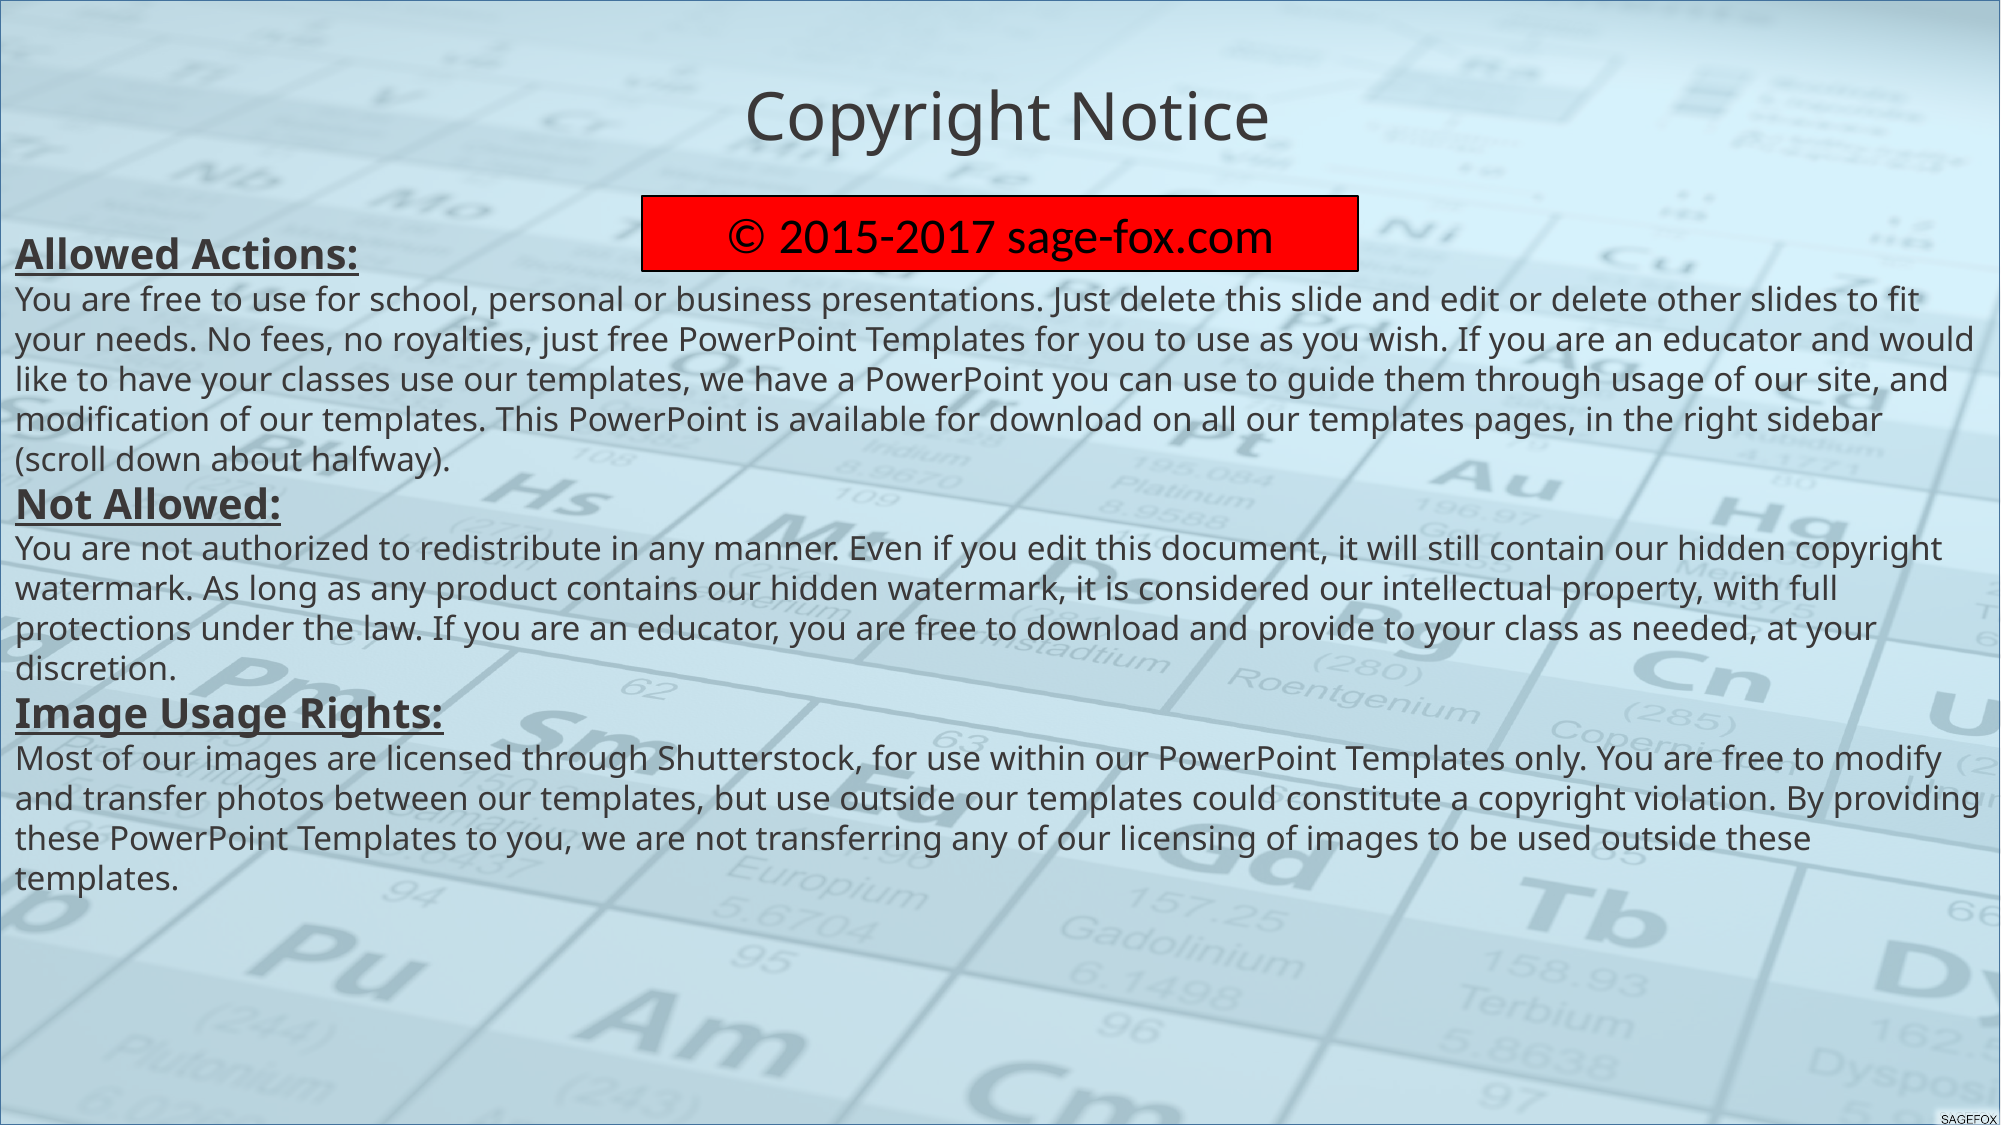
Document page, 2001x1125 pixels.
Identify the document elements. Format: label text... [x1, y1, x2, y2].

text_box © 2015-2017 sage-fox.com [641, 196, 1358, 272]
title Copyright Notice [493, 60, 1524, 178]
picture [1938, 1114, 1999, 1125]
text_box Allowed Actions: You are free to use for school, personal or business presentations. Just delete this slide and edit or delete other slides to fit your needs. No fees, no royalties, just free PowerPoint Templates for you to use as you wish. If you are an educator and would like to have your classes use our templates, we have a PowerPoint you can use to guide them through usage of our site, and modification of our templates. This PowerPoint is available for download on all our templates pages, in the right sidebar (scroll down about halfway). Not Allowed: You are not authorized to redistribute in any manner. Even if you edit this document, it will still contain our hidden copyright watermark. As long as any product contains our hidden watermark, it is considered our intellectual property, with full protections under the law. If you are an educator, you are free to download and provide to your class as needed, at your discretion. Image Usage Rights: Most of our images are licensed through Shutterstock, for use within our PowerPoint Templates only. You are free to modify and transfer photos between our templates, but use outside our templates could constitute a copyright violation. By providing these PowerPoint Templates to you, we are not transferring any of our licensing of images to be used outside these templates. [0, 0, 2000, 1125]
